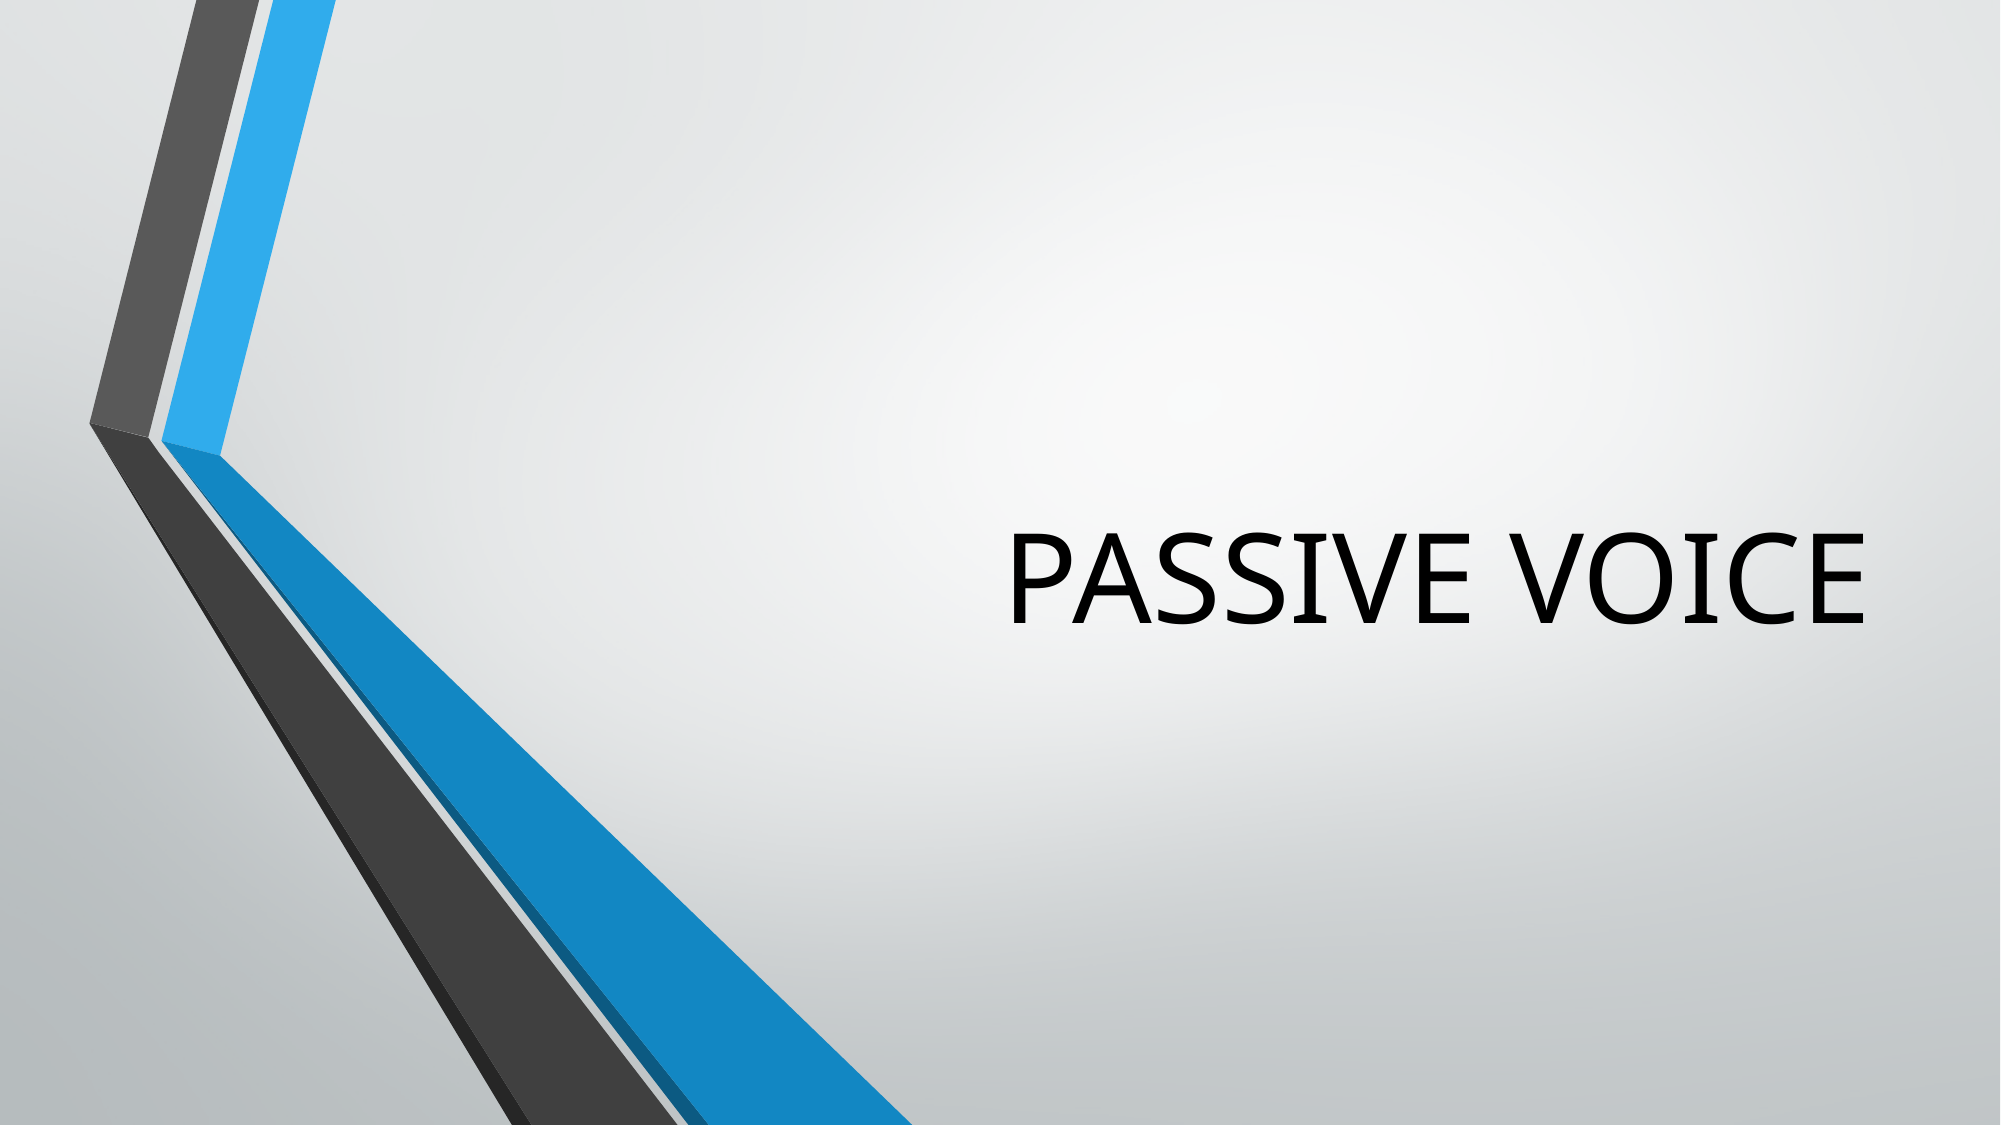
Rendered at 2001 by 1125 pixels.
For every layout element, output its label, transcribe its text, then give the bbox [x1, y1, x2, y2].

title PASSIVE VOICE [480, 226, 1887, 656]
